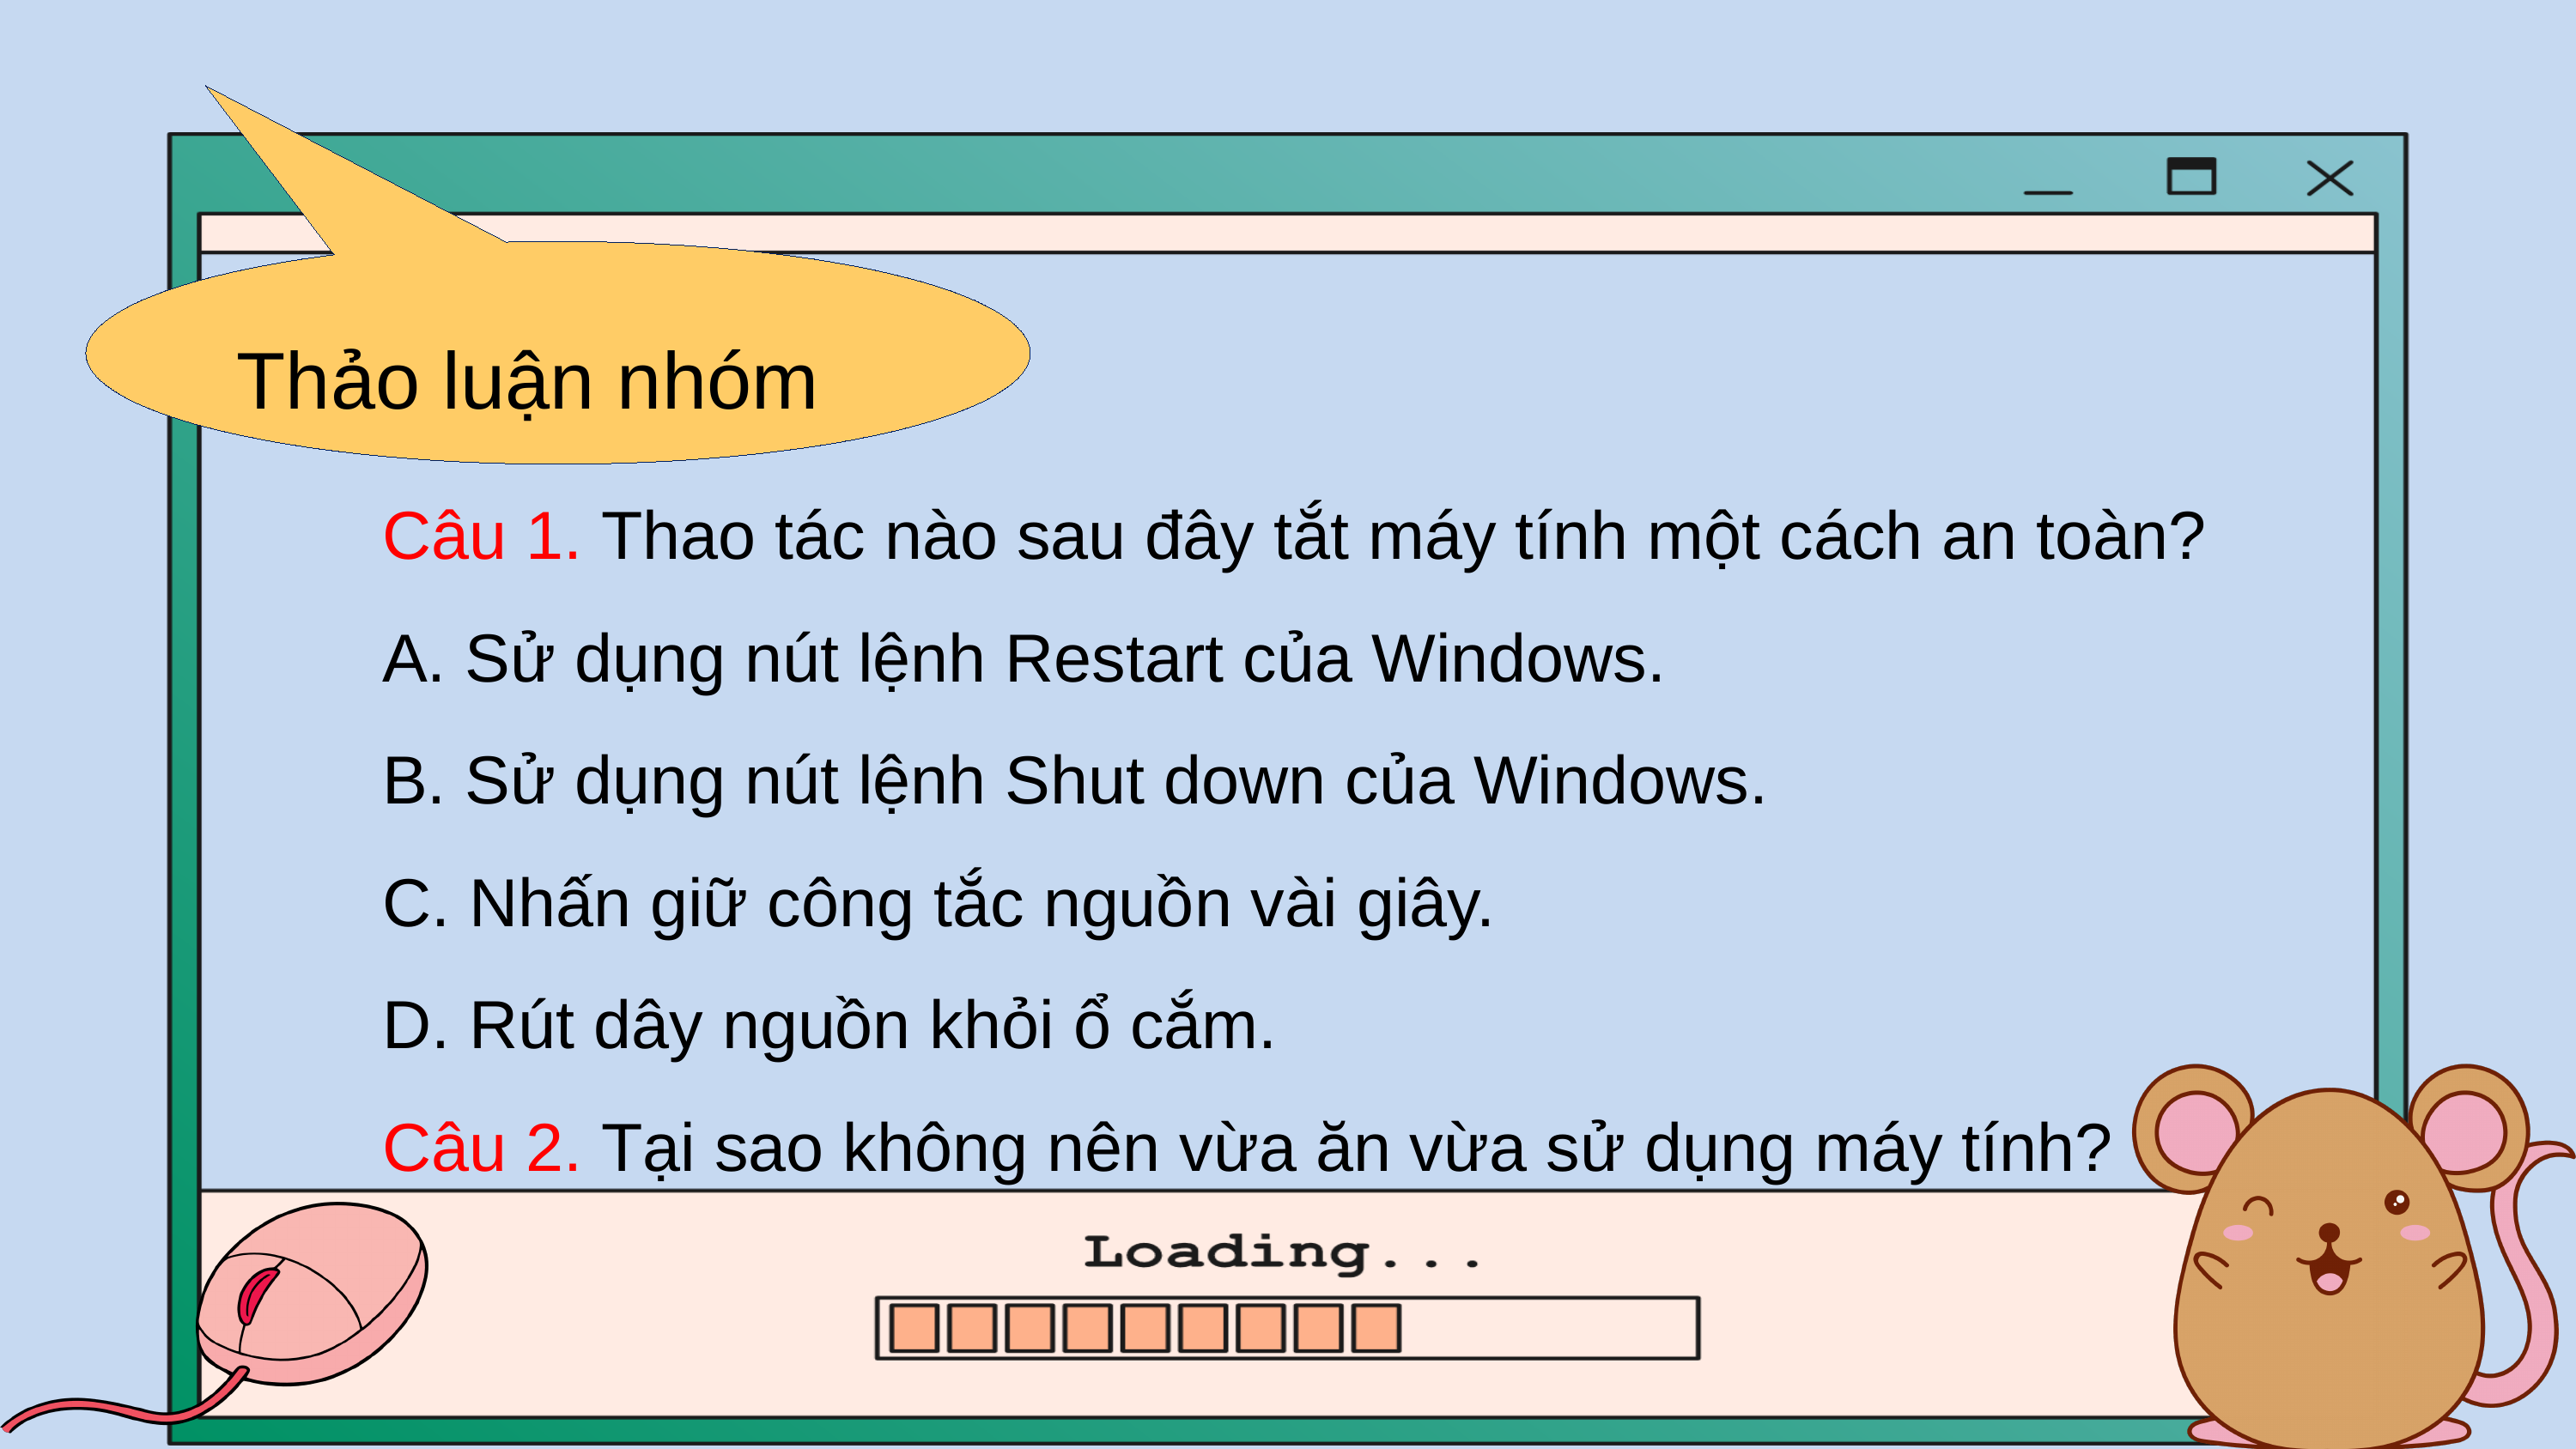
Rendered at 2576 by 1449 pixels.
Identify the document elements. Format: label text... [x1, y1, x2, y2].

text_box Thảo luận nhóm [205, 85, 291, 130]
picture [0, 132, 2576, 1449]
text_box Thảo luận nhóm [85, 292, 161, 414]
